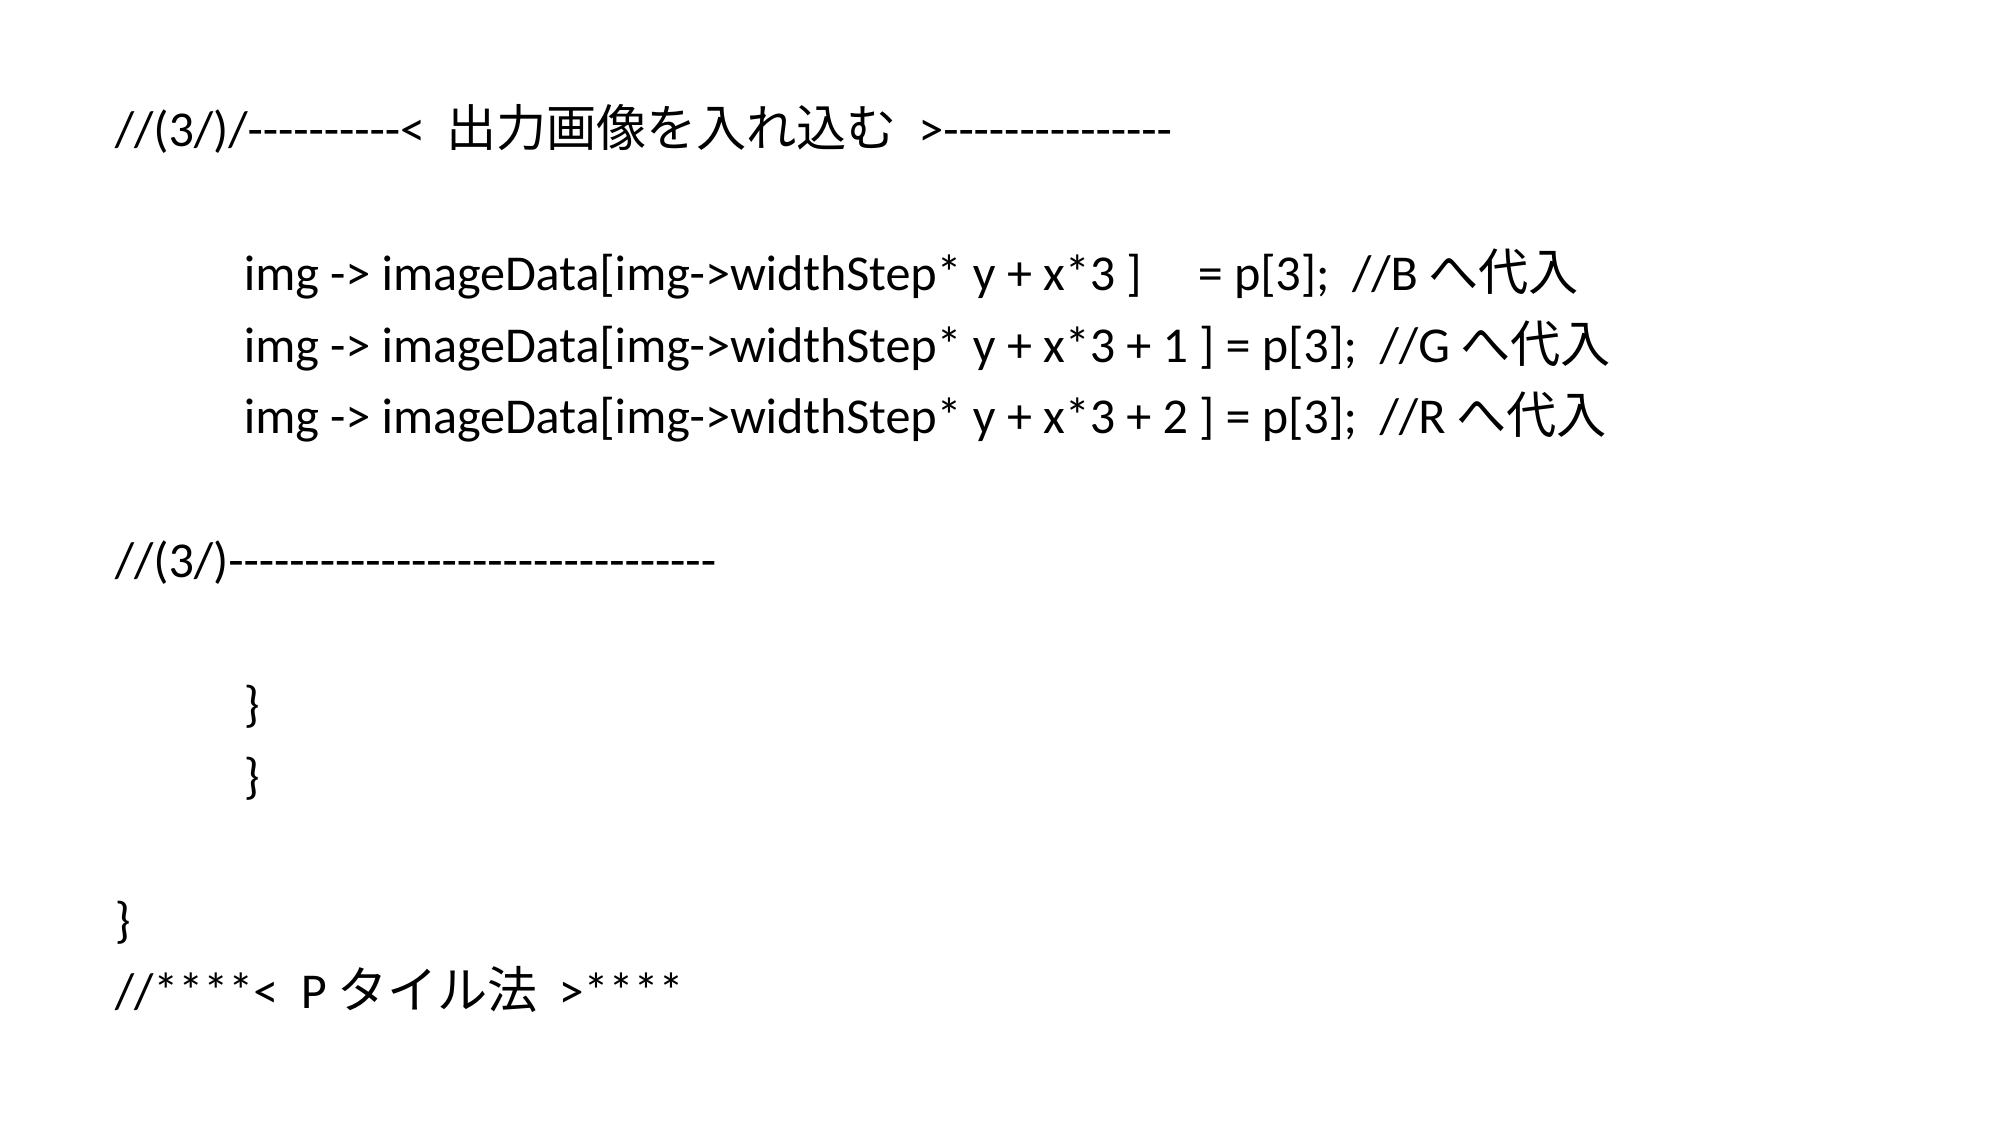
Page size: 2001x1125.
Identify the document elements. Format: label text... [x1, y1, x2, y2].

list //(3/)/----------< 出力画像を入れ込む >--------------- img -> imageData[img->widthStep* y + x*3 ] = p[3]; //Bへ代入 img -> imageData[img->widthStep* y + x*3 + 1 ] = p[3]; //Gへ代入 img -> imageData[img->widthStep* y + x*3 + 2 ] = p[3]; //Rへ代入 //(3/)-------------------------------- } } } //****< Pタイル法 >**** [99, 95, 1948, 1045]
